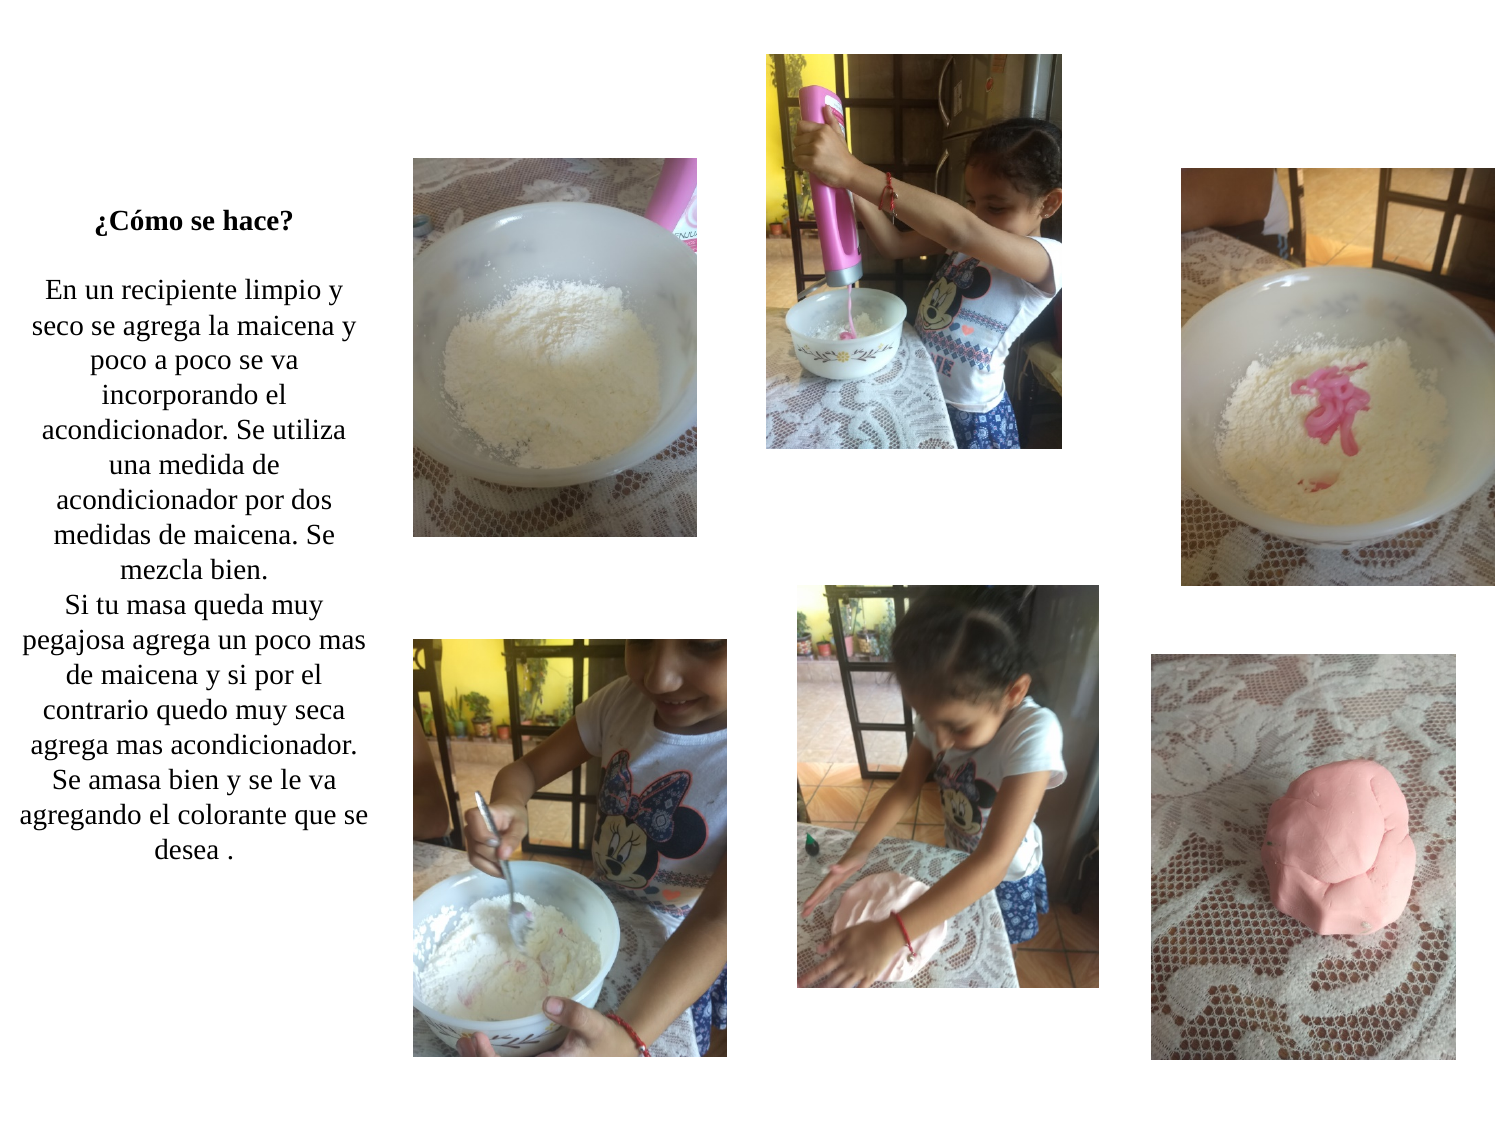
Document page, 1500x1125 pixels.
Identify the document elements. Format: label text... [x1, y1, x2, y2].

picture [796, 585, 1099, 988]
picture [1180, 168, 1495, 587]
picture [413, 638, 727, 1057]
picture [413, 158, 698, 538]
picture [766, 54, 1062, 449]
text_box ¿Cómo se hace? En un recipiente limpio y seco se agrega la maicena y poco a poco se va incorporando el acondicionador. Se utiliza una medida de acondicionador por dos medidas de maicena. Se mezcla bien. Si tu masa queda muy pegajosa agrega un poco mas de maicena y si por el contrario quedo muy seca agrega mas acondicionador. Se amasa bien y se le va agregando el colorante que se desea . [4, 193, 384, 873]
picture [1151, 654, 1456, 1060]
